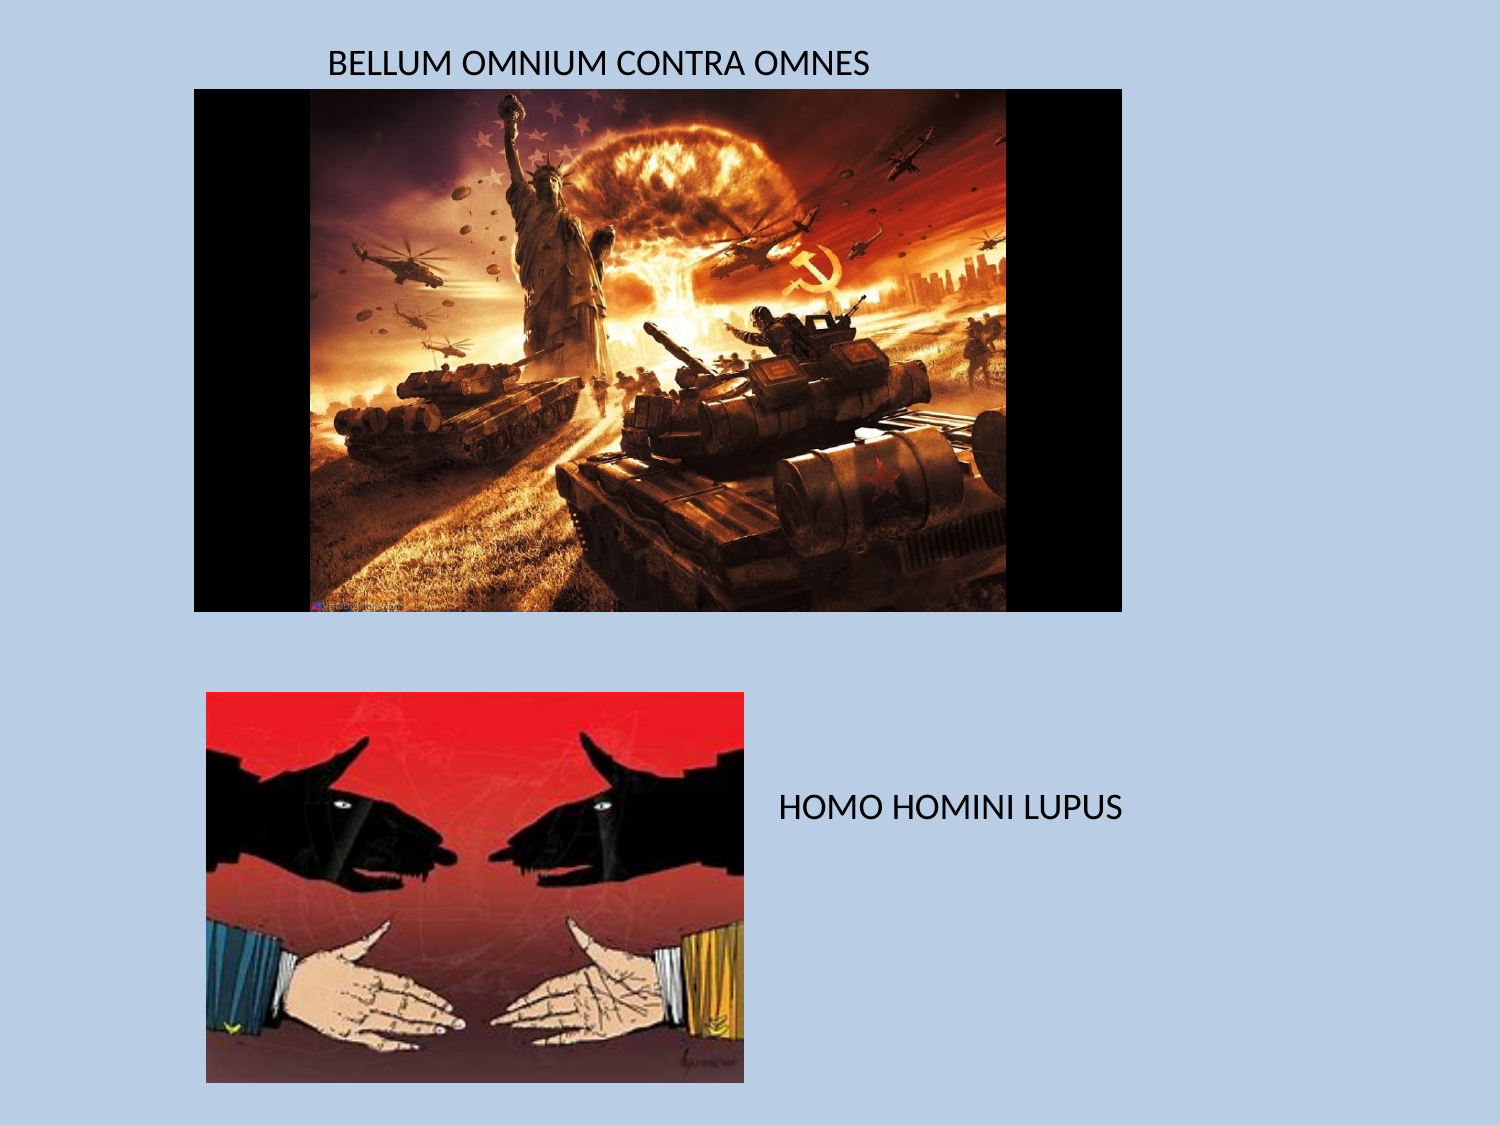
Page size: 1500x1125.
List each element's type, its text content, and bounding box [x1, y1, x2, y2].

text_box BELLUM OMNIUM CONTRA OMNES [312, 30, 1034, 88]
picture [194, 89, 1123, 612]
text_box HOMO HOMINI LUPUS [763, 775, 1139, 835]
picture [206, 692, 744, 1083]
